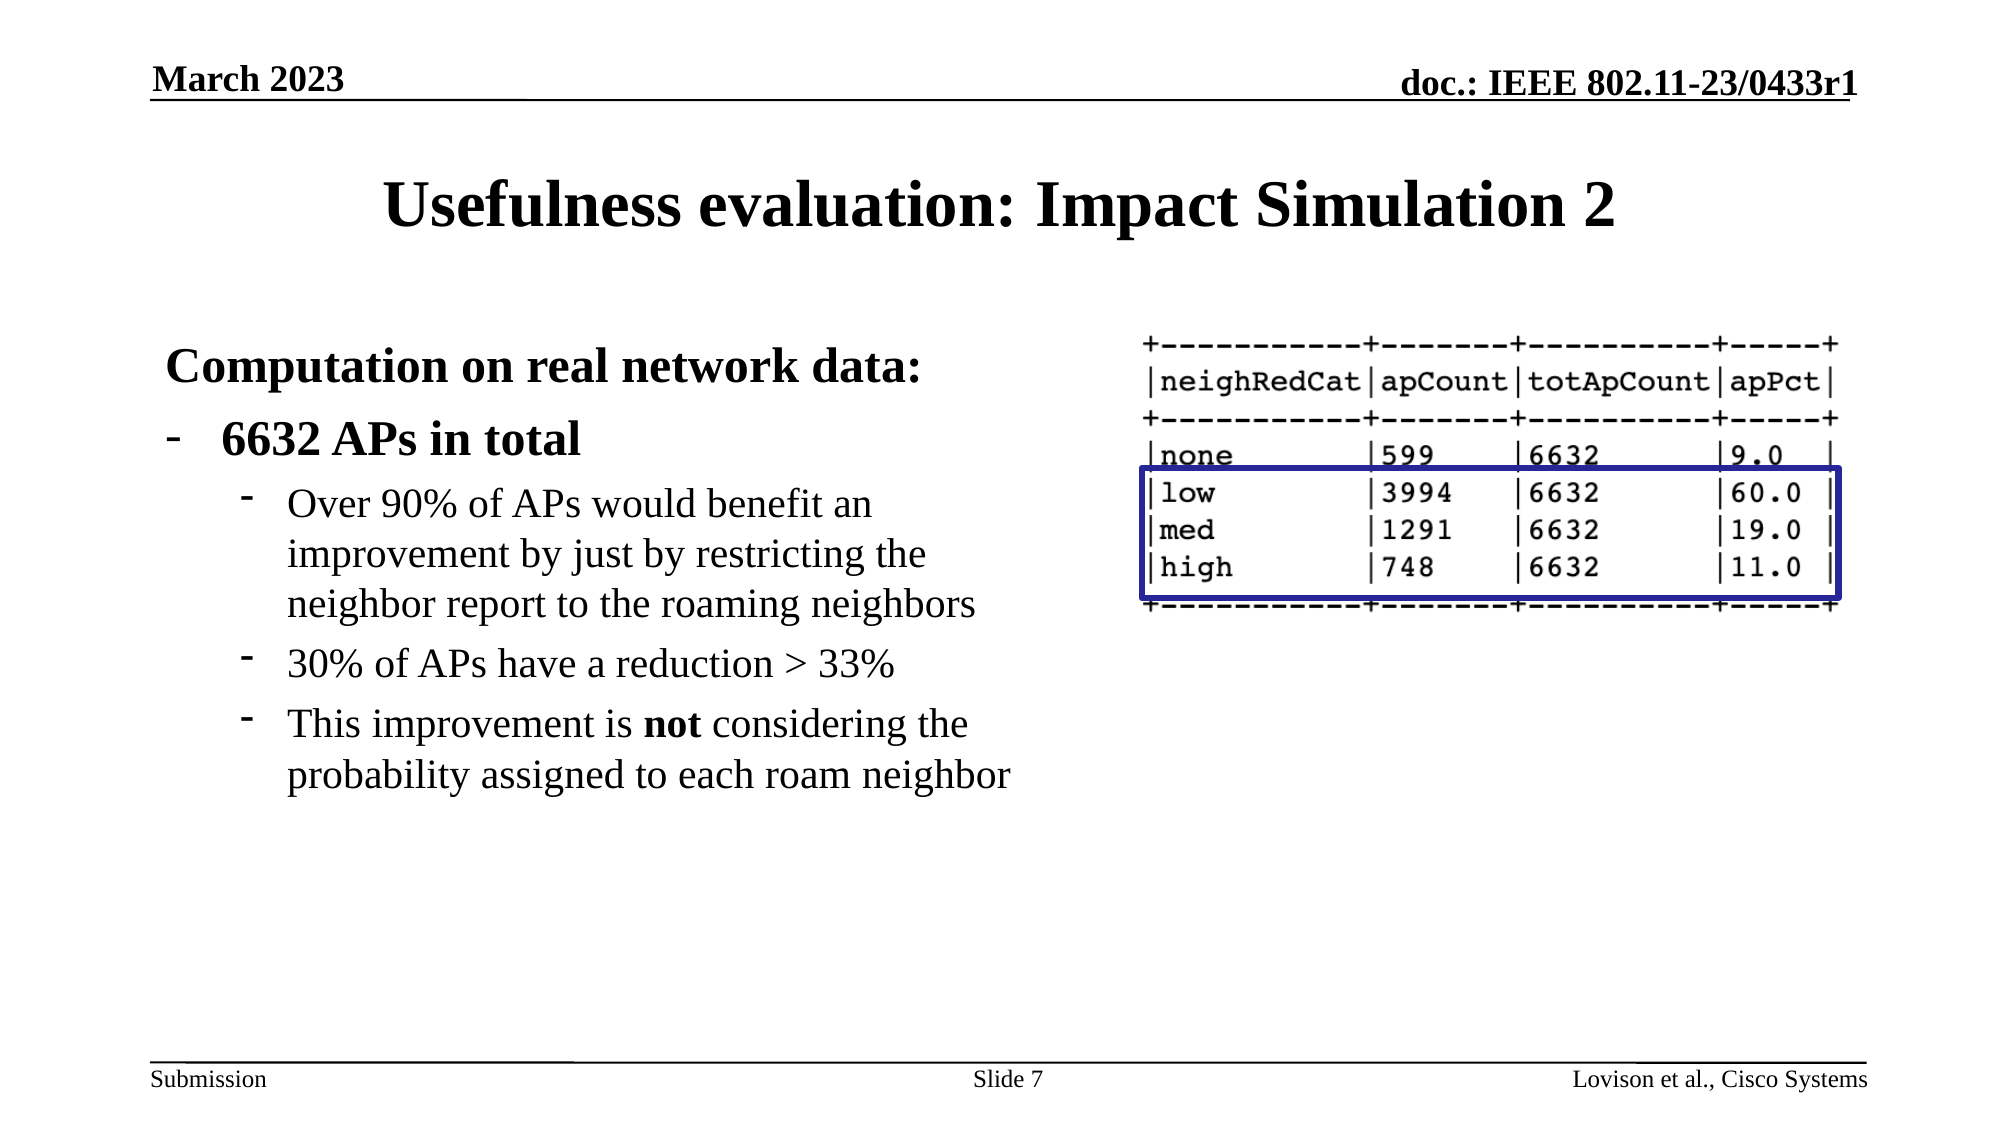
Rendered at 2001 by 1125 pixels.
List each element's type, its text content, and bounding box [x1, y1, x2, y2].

slide_number Slide 7 [950, 1061, 1067, 1123]
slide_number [152, 54, 563, 100]
list Computation on real network data: 6632 APs in total Over 90% of APs would benefit an improvement by just by restricting the neighbor report to the roaming neighbors 30% of APs have a reduction > 33% This improvement is not considering the probability assigned to each roam neighbor [149, 324, 1067, 1000]
footer Lovison et al., Cisco Systems [1171, 1061, 1869, 1093]
title Usefulness evaluation: Impact Simulation 2 [149, 112, 1850, 288]
picture [1118, 325, 1869, 633]
